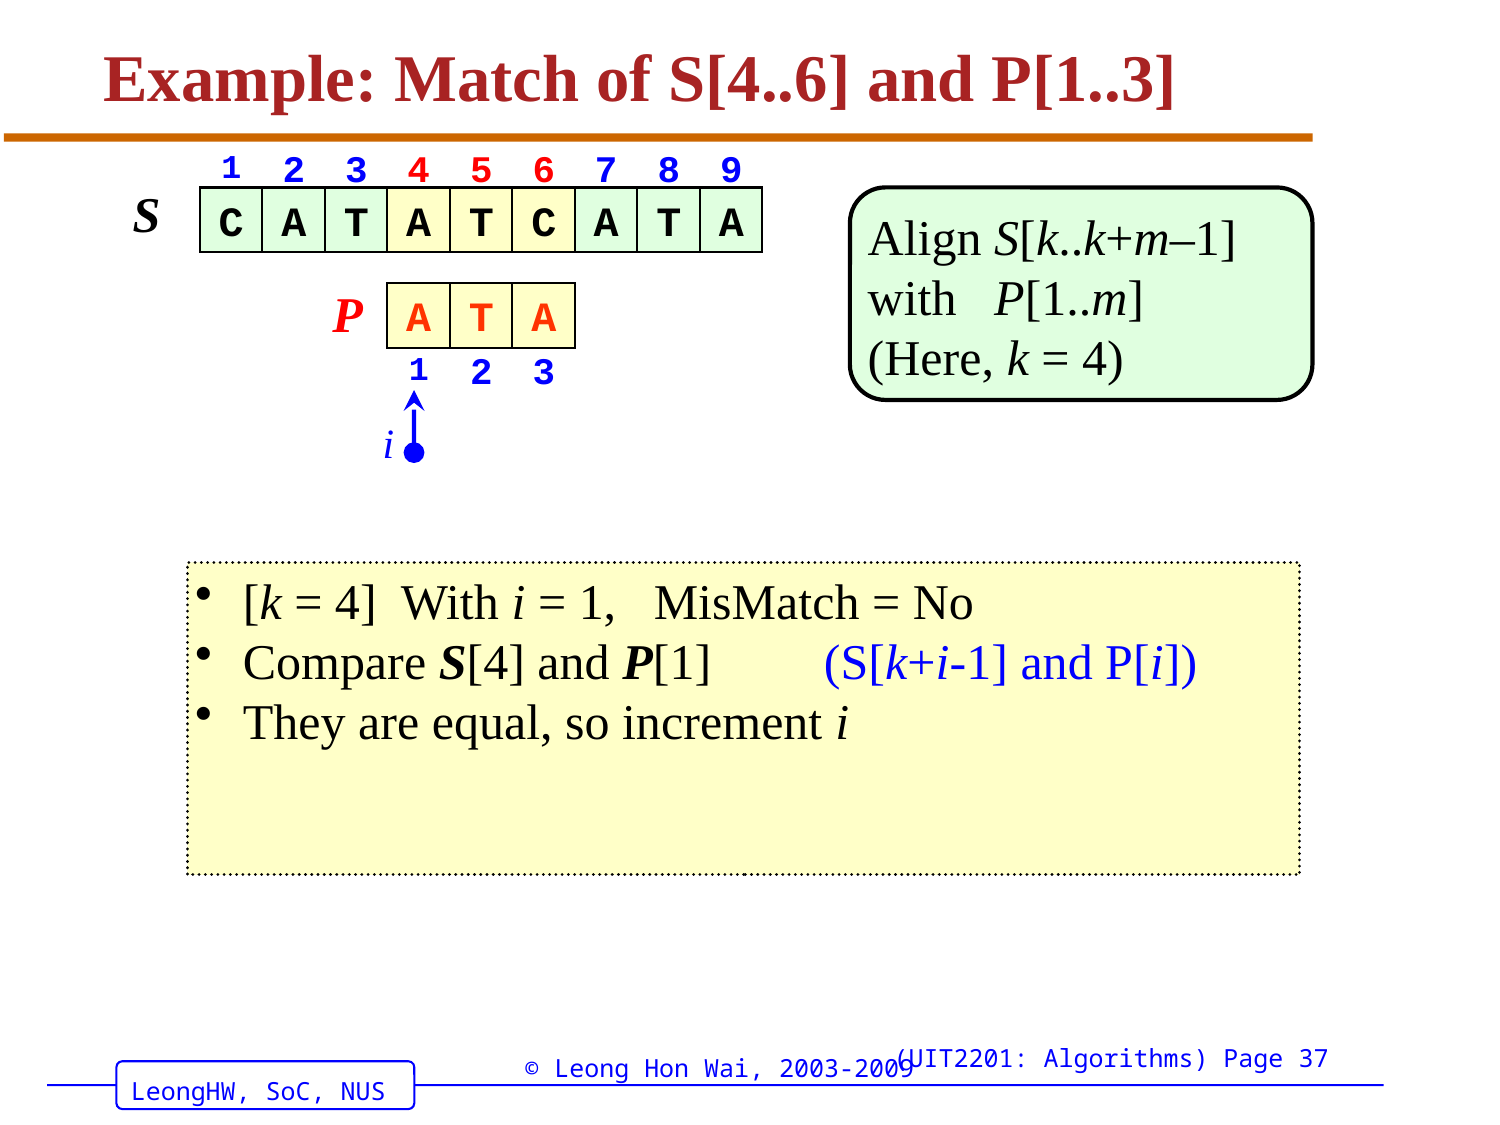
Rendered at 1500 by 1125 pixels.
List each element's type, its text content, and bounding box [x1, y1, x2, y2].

text_box Align S[k..k+m–1] with P[1..m] (Here, k = 4) [849, 187, 1313, 400]
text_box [324, 274, 576, 401]
title Example: Match of S[4..6] and P[1..3] [88, 18, 1365, 125]
text_box [k = 4] With i = 1, MisMatch = No Compare S[4] and P[1] (S[k+i-1] and P[i]) They are equal, so increment i [187, 562, 1300, 875]
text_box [374, 410, 415, 476]
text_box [124, 137, 763, 255]
